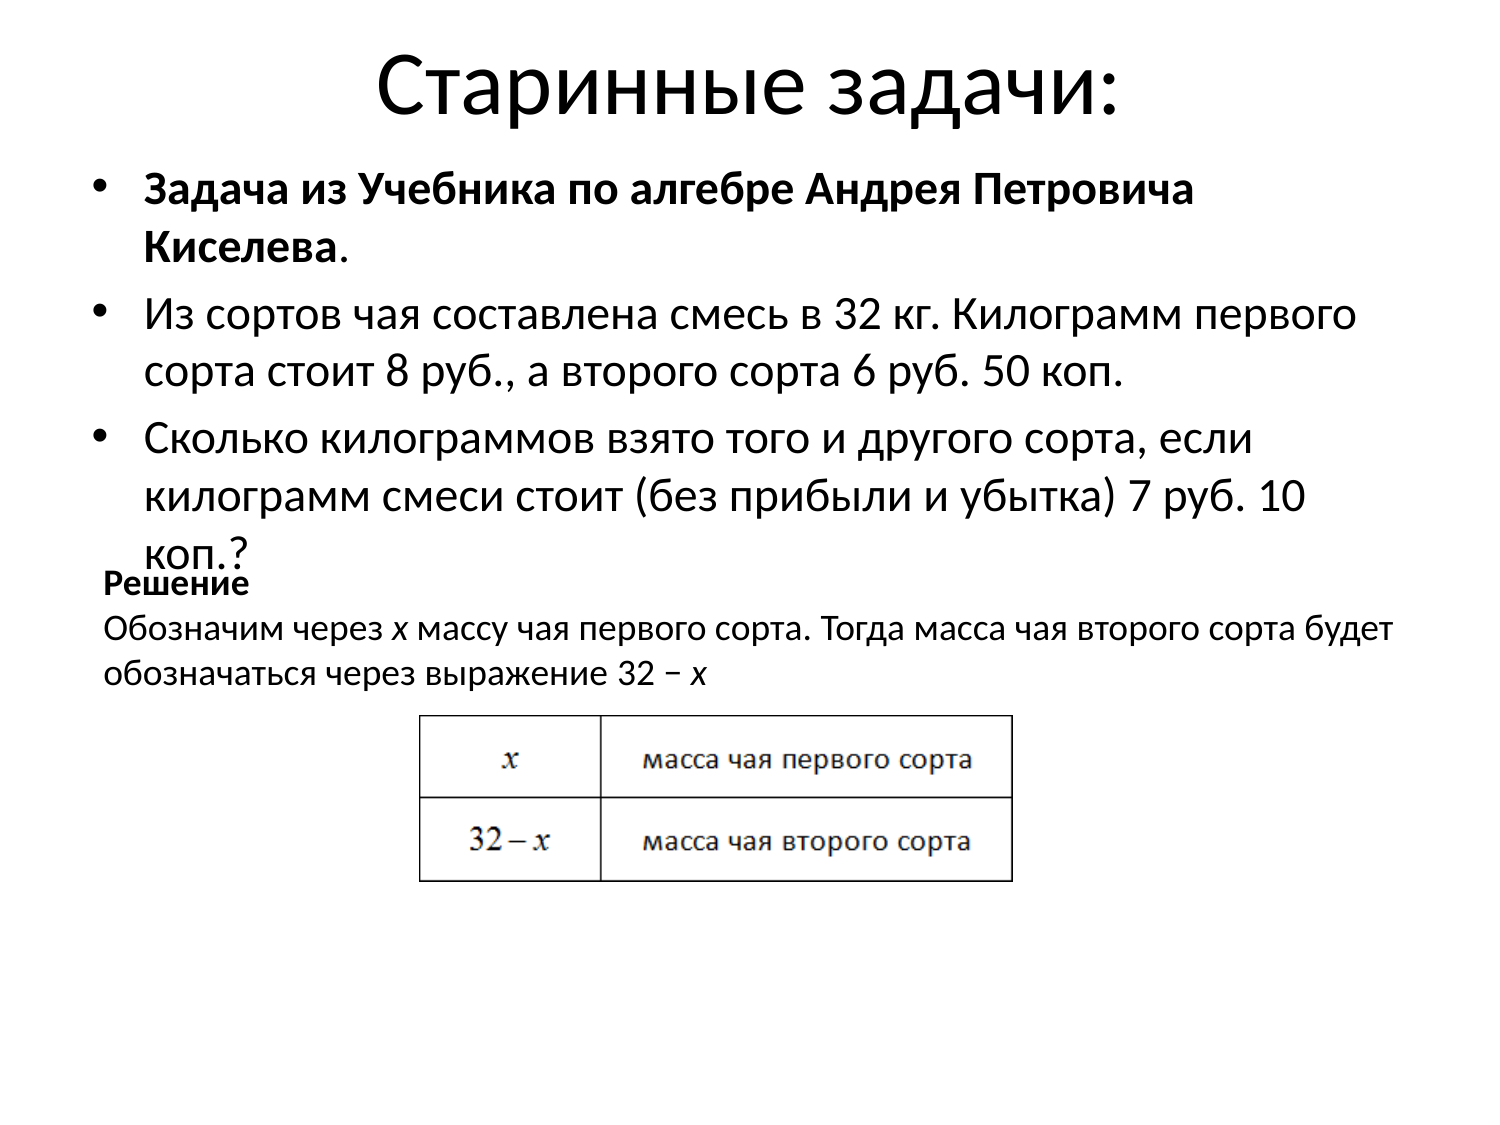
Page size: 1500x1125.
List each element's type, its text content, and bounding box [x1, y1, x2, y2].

picture [418, 715, 1014, 882]
title Старинные задачи: [64, 0, 1436, 172]
list Задача из Учебника по алгебре Андрея Петровича Киселева. Из сортов чая составлена смесь в 32 кг. Килограмм первого сорта стоит 8 руб., а второго сорта 6 руб. 50 коп. Сколько килограммов взято того и другого сорта, если килограмм смеси стоит (без прибыли и убытка) 7 руб. 10 коп.? [76, 149, 1427, 598]
text_box Решение Обозначим через x массу чая первого сорта. Тогда масса чая второго сорта будет обозначаться через выражение 32 − x [88, 550, 1436, 701]
